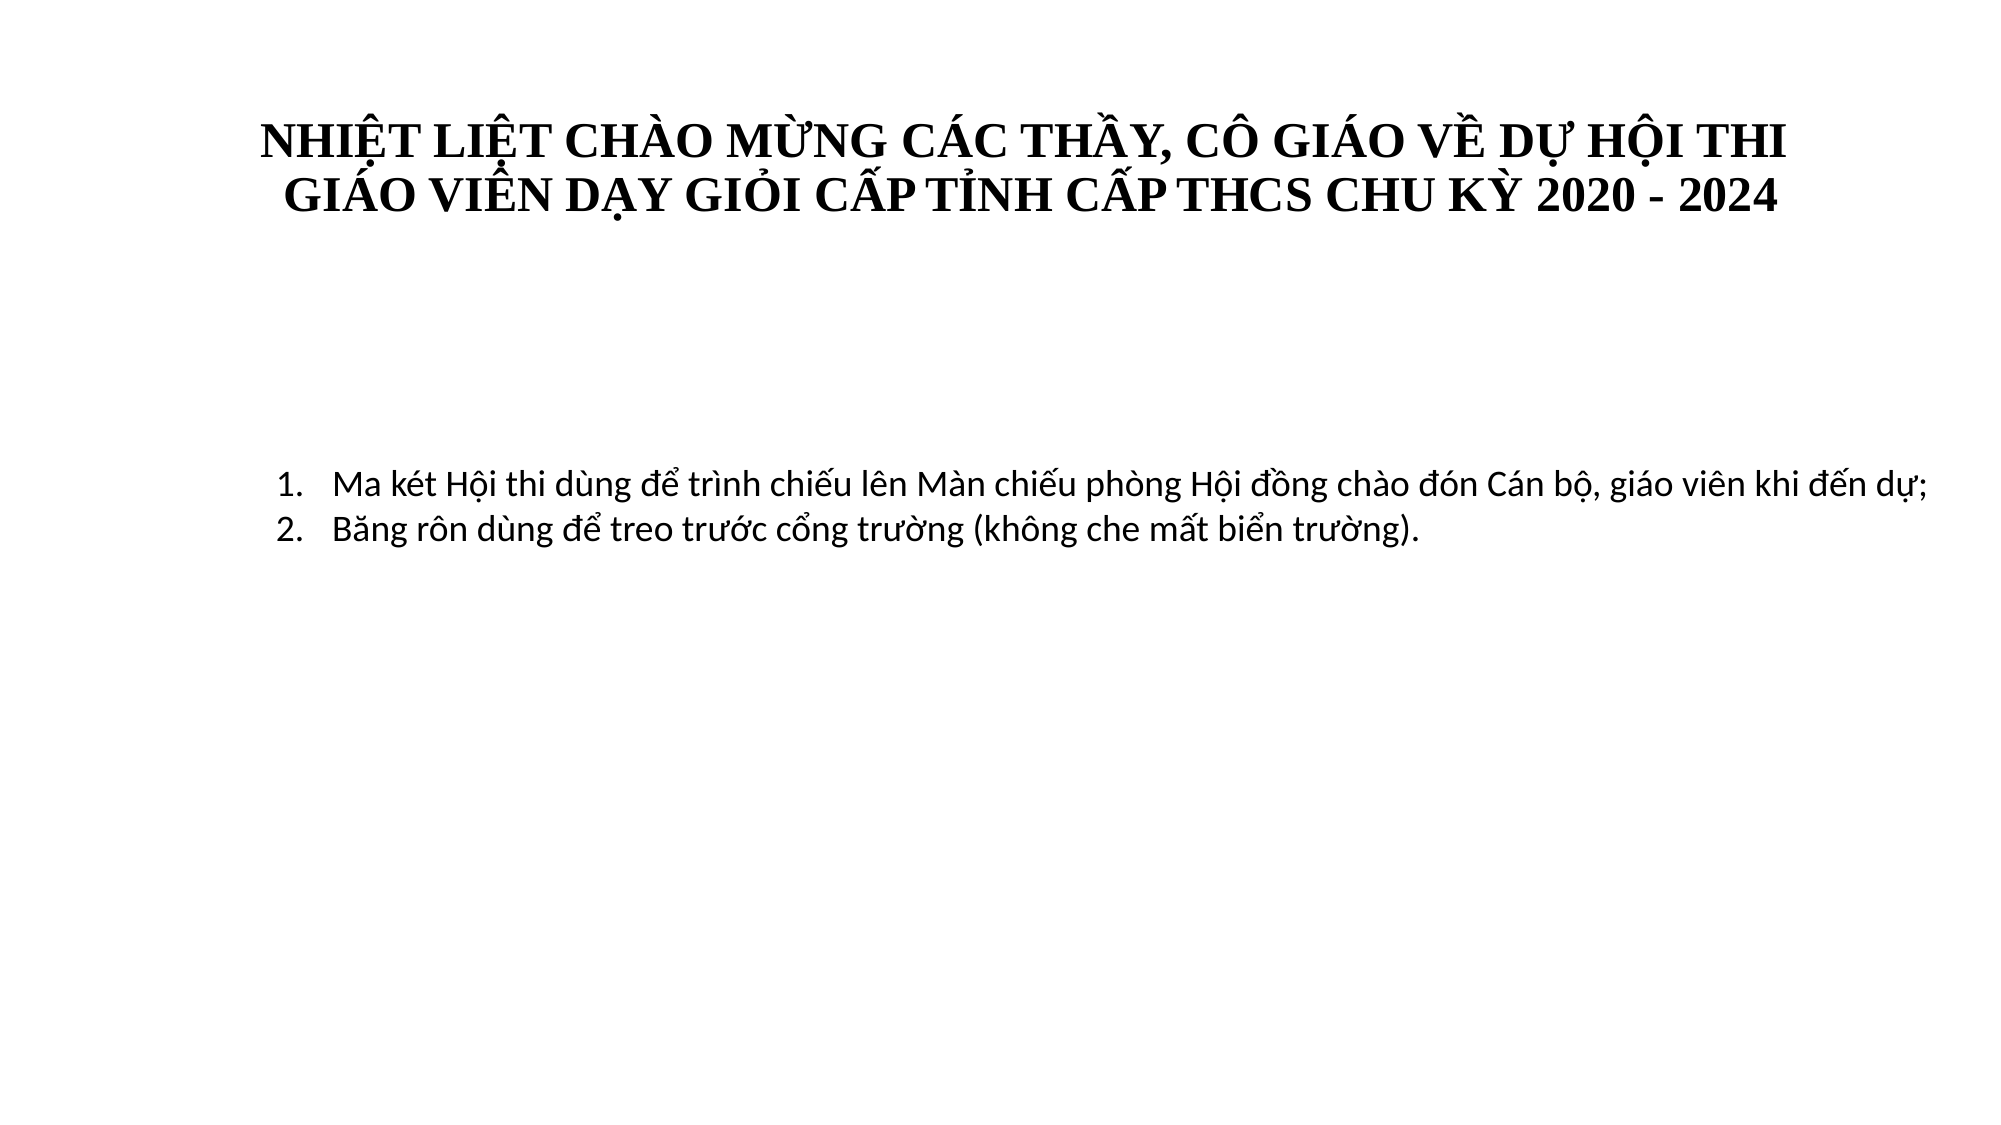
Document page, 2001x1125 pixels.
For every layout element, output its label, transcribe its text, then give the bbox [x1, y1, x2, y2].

title NHIỆT LIỆT CHÀO MỪNG CÁC THẦY, CÔ GIÁO VỀ DỰ HỘI THI GIÁO VIÊN DẠY GIỎI CẤP TỈNH CẤP THCS CHU KỲ 2020 - 2024 [16, 59, 2000, 278]
text_box Ma két Hội thi dùng để trình chiếu lên Màn chiếu phòng Hội đồng chào đón Cán bộ, giáo viên khi đến dự; Băng rôn dùng để treo trước cổng trường (không che mất biển trường). [261, 451, 1946, 557]
